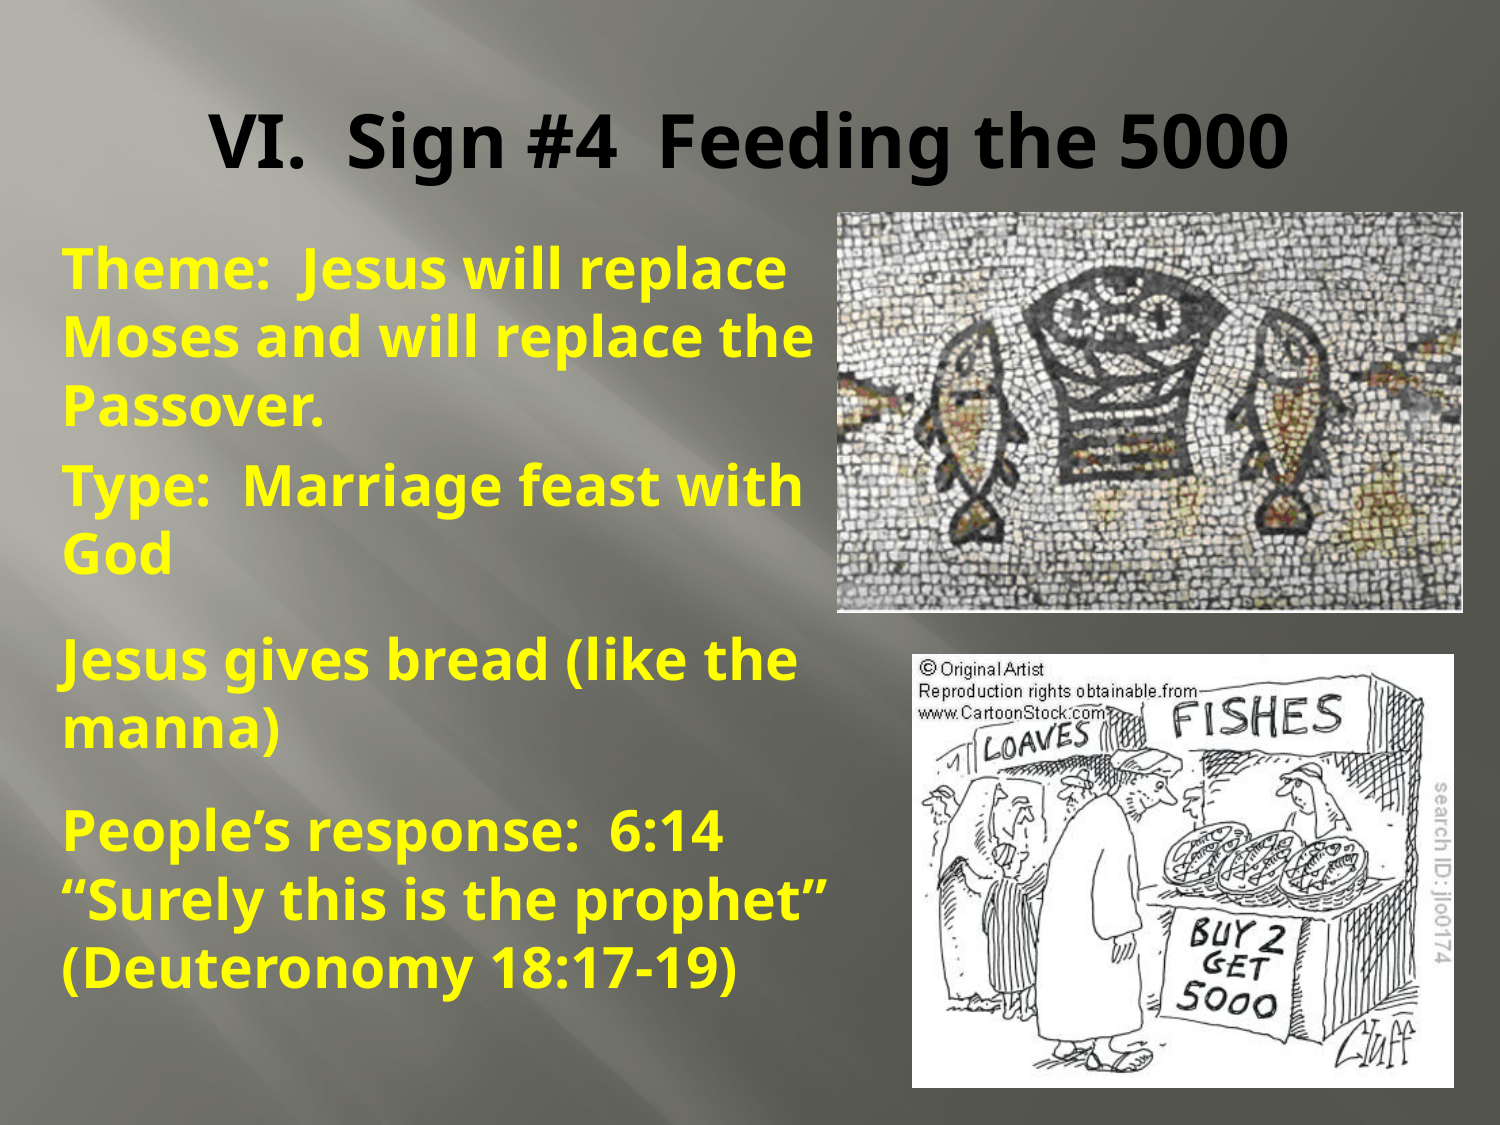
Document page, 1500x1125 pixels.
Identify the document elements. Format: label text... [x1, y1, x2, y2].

picture [837, 212, 1463, 613]
title VI. Sign #4 Feeding the 5000 [75, 45, 1425, 224]
picture [912, 654, 1454, 1088]
list Theme: Jesus will replace Moses and will replace the Passover. Type: Marriage feast with God Jesus gives bread (like the manna) People’s response: 6:14 “Surely this is the prophet” (Deuteronomy 18:17-19) [24, 224, 850, 1035]
